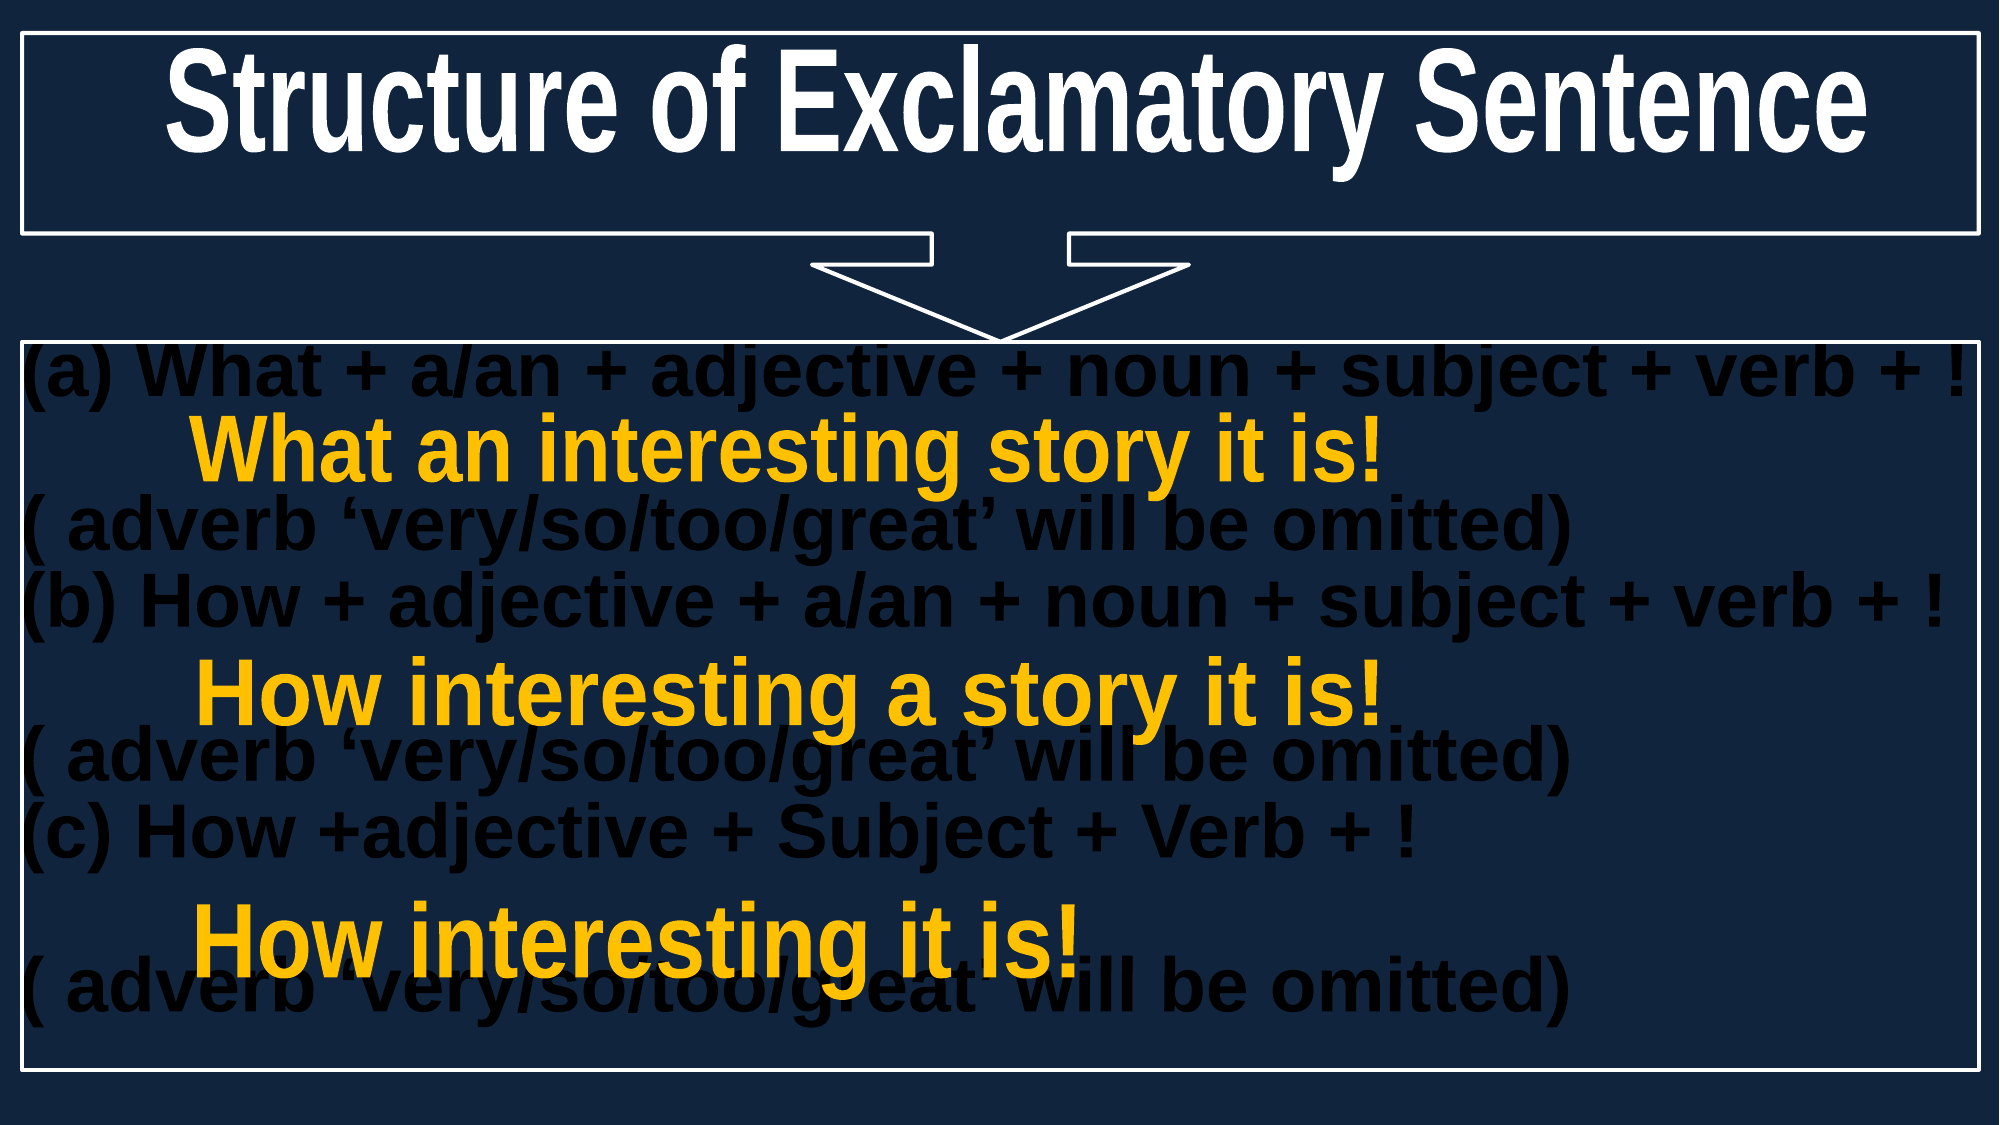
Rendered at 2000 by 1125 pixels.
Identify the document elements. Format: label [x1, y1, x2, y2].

text_box [20, 30, 1981, 340]
text_box [20, 340, 1981, 1072]
